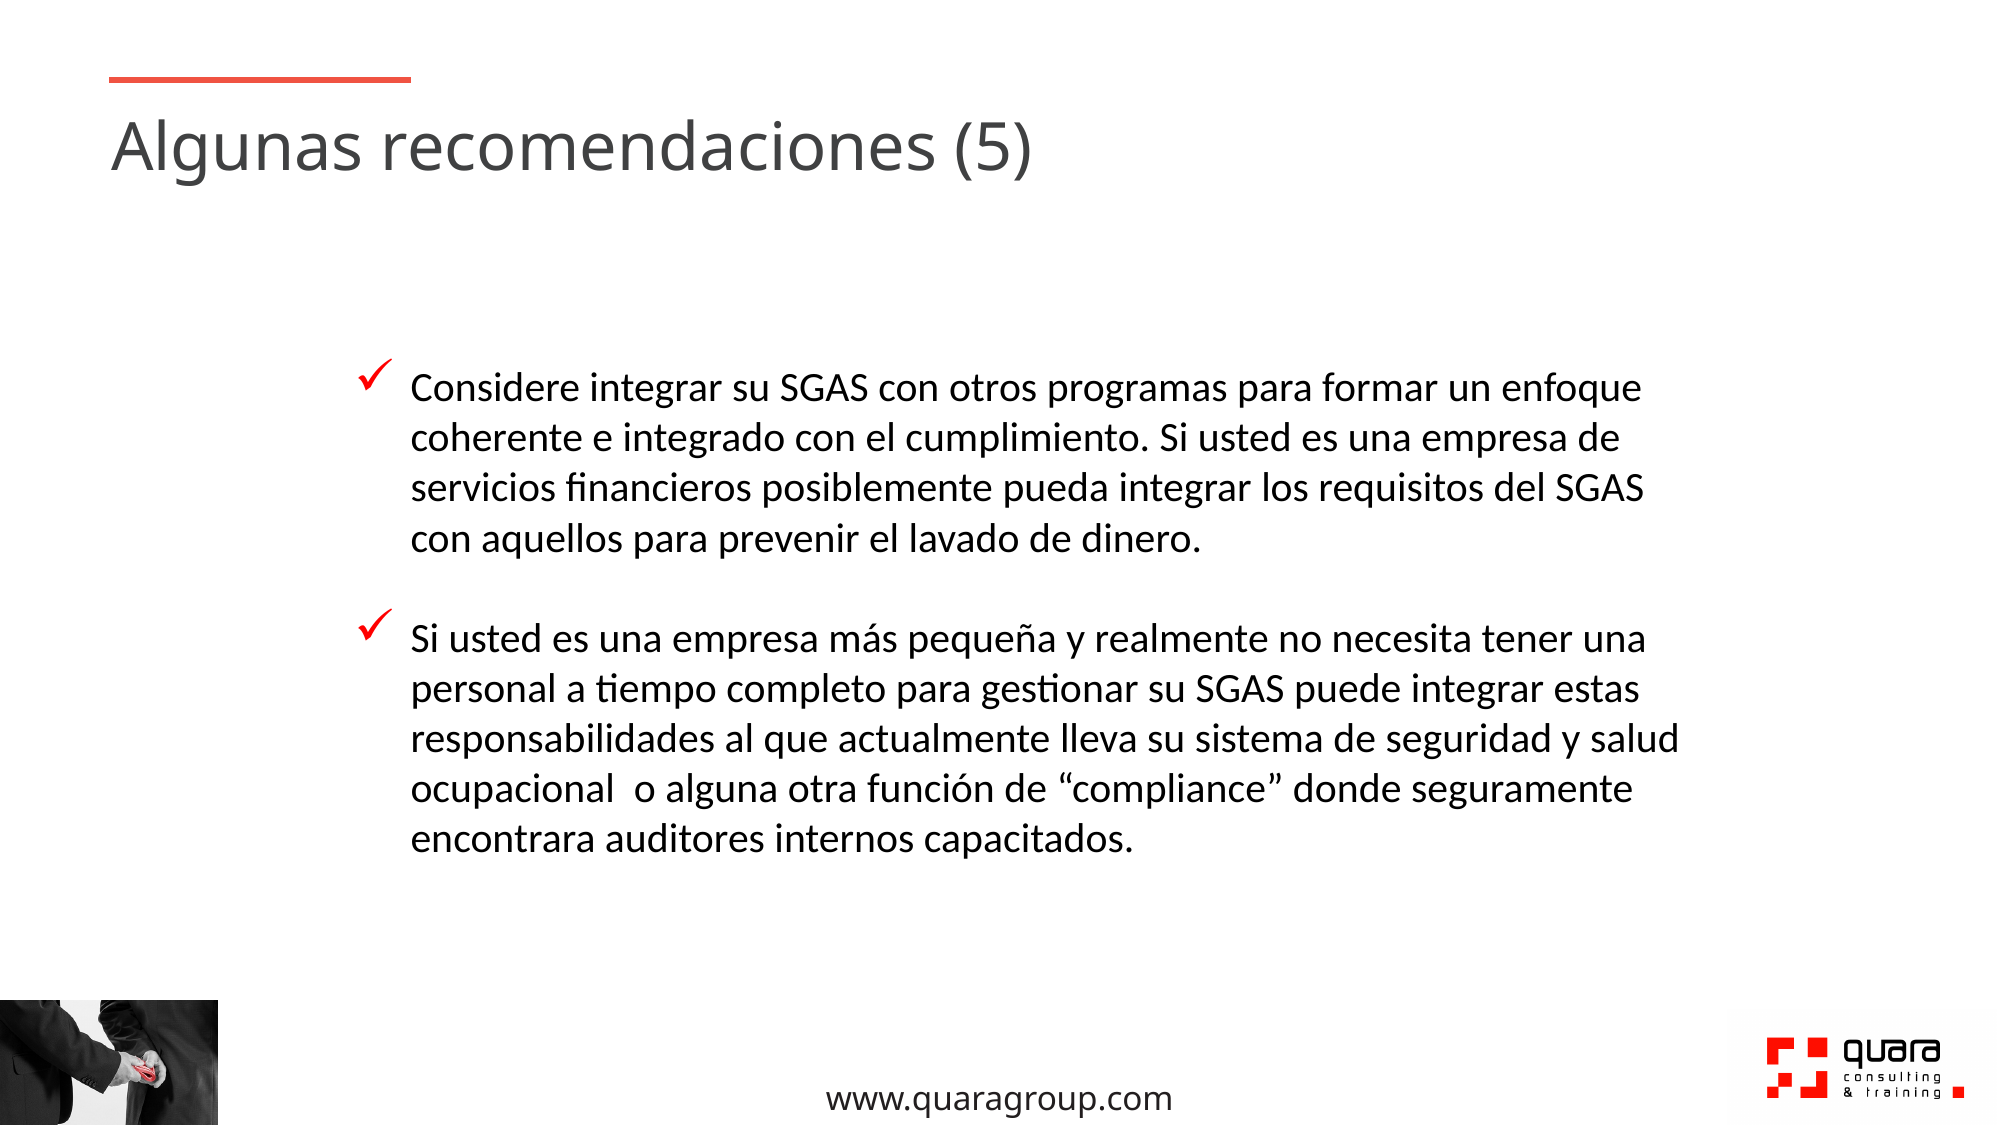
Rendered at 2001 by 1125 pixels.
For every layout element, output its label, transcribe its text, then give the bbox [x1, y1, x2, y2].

text_box Considere integrar su SGAS con otros programas para formar un enfoque coherente e integrado con el cumplimiento. Si usted es una empresa de servicios financieros posiblemente pueda integrar los requisitos del SGAS con aquellos para prevenir el lavado de dinero. Si usted es una empresa más pequeña y realmente no necesita tener una personal a tiempo completo para gestionar su SGAS puede integrar estas responsabilidades al que actualmente lleva su sistema de seguridad y salud ocupacional o alguna otra función de “compliance” donde seguramente encontrara auditores internos capacitados. [339, 352, 1712, 918]
text_box www.quaragroup.com [804, 1069, 1196, 1125]
text_box Algunas recomendaciones (5) [96, 96, 1956, 192]
picture [0, 1000, 218, 1125]
picture [1727, 1009, 1997, 1125]
